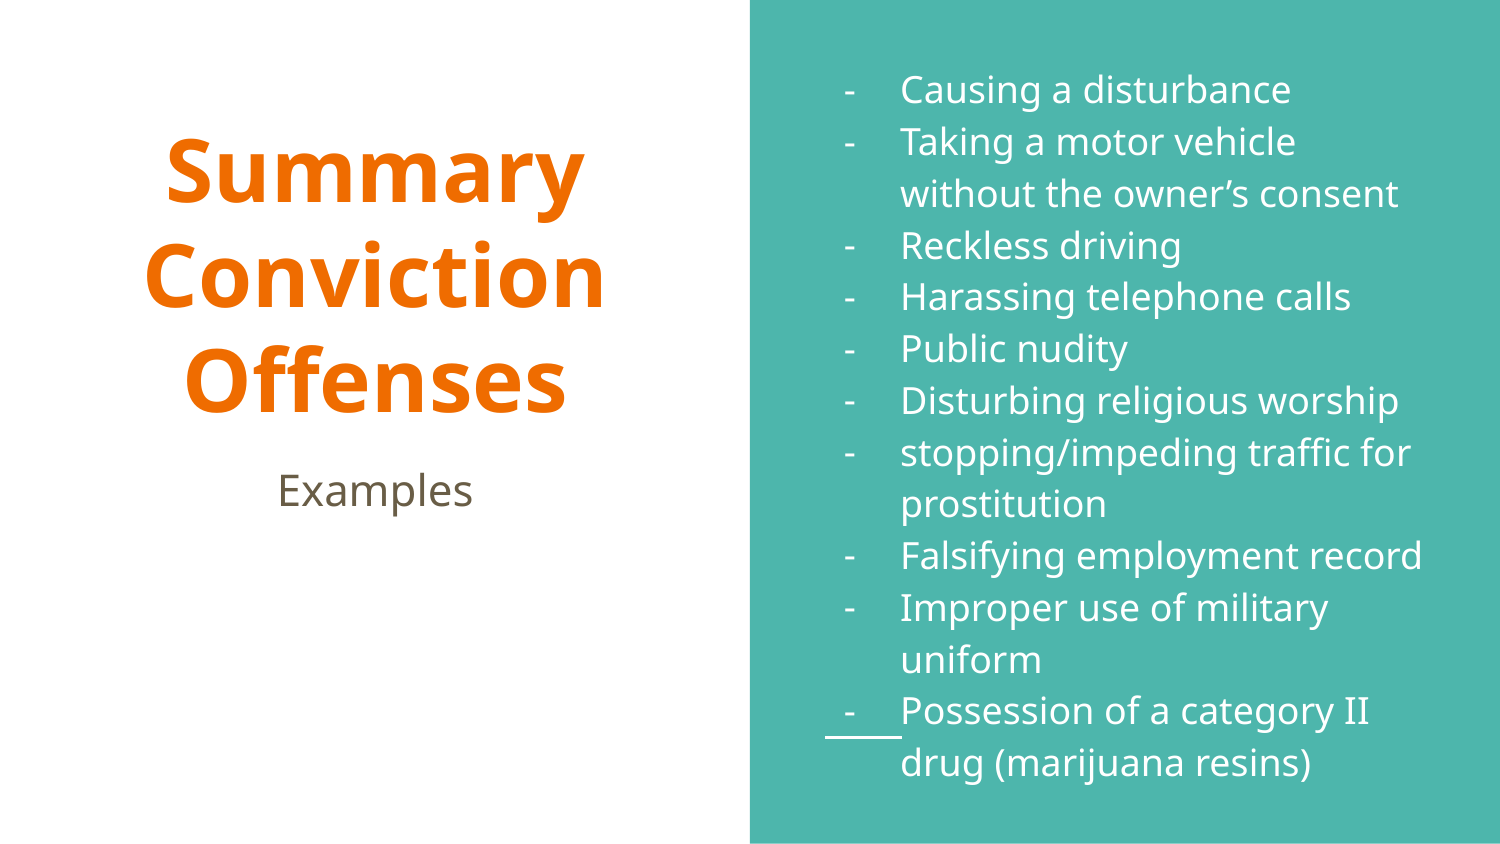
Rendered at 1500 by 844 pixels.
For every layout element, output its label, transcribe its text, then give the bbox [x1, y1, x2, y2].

subtitle Examples [43, 447, 708, 650]
list Causing a disturbance Taking a motor vehicle without the owner’s consent Reckless driving Harassing telephone calls Public nudity Disturbing religious worship stopping/impeding traffic for prostitution Falsifying employment record Improper use of military uniform Possession of a category II drug (marijuana resins) [810, 118, 1440, 725]
title Summary Conviction Offenses [43, 170, 708, 446]
